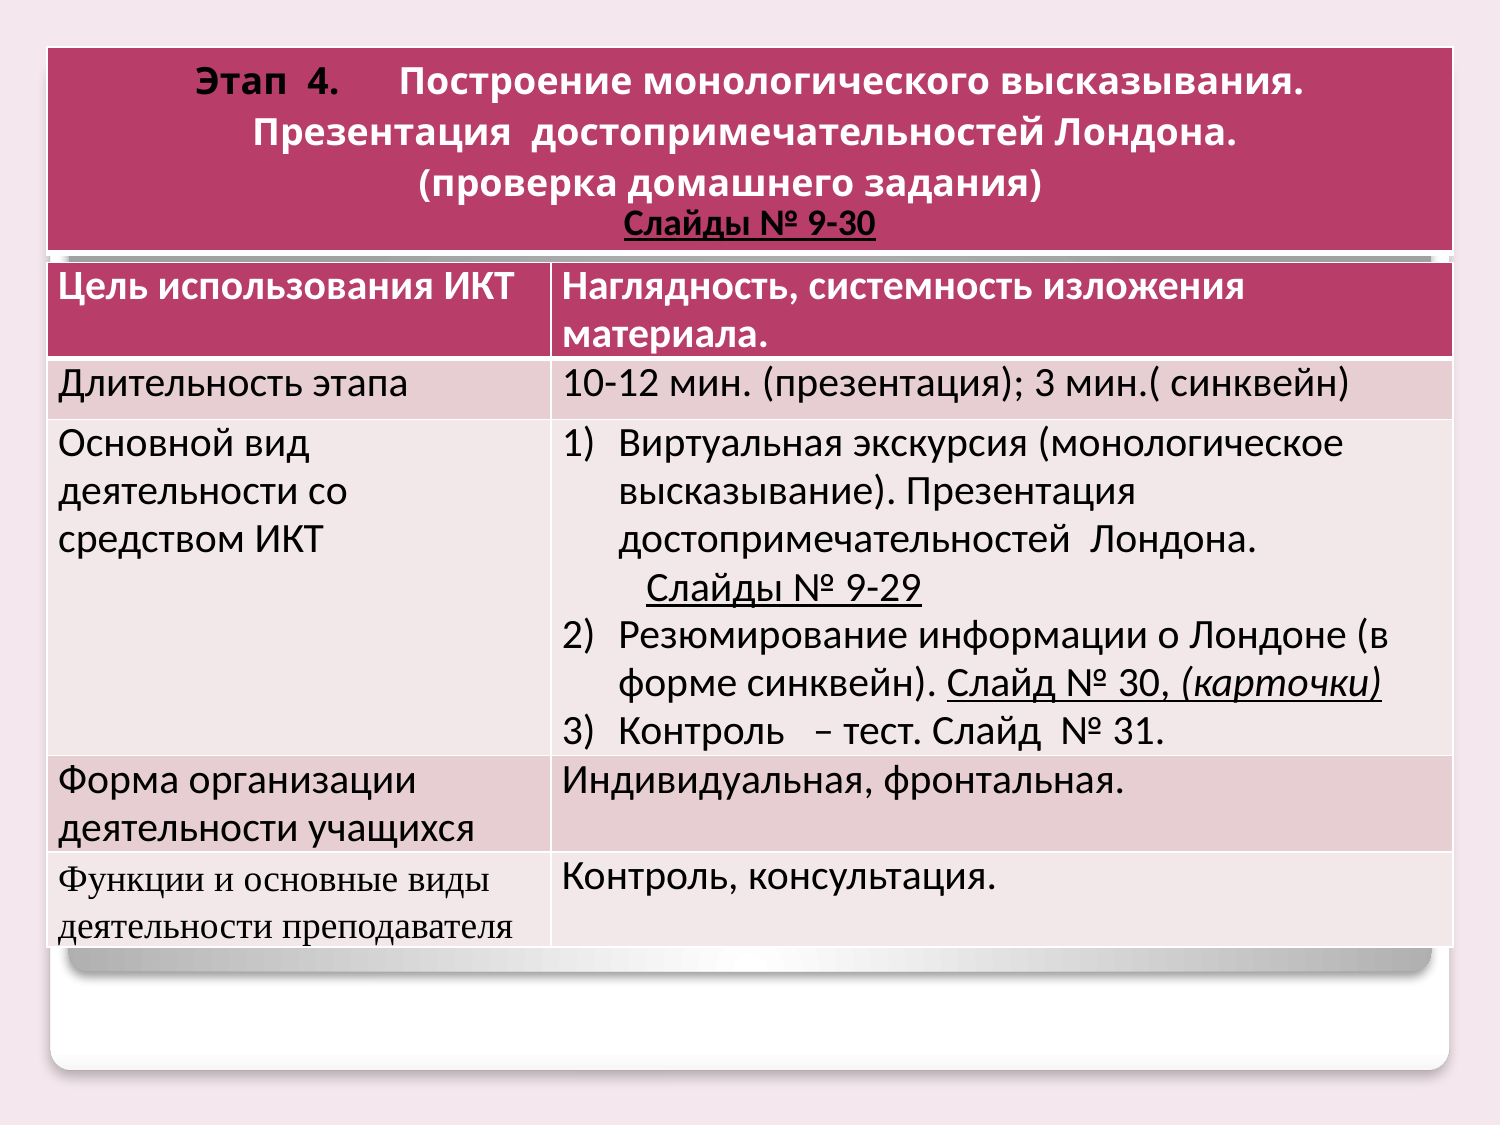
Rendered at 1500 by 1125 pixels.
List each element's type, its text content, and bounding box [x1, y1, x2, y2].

table_cell Функции и основные виды деятельности преподавателя [48, 853, 550, 946]
table_cell Основной вид деятельности со средством ИКТ [48, 420, 550, 755]
table_cell Длительность этапа [48, 361, 550, 419]
table_header Этап 4. Построение монологического высказывания. Презентация достопримечательностей Лондона. (проверка домашнего задания) Слайды № 9-30 [48, 48, 1452, 250]
table_cell Форма организации деятельности учащихся [48, 756, 550, 851]
table_cell Виртуальная экскурсия (монологическое высказывание). Презентация достопримечательностей Лондона. Слайды № 9-29 Резюмирование информации о Лондоне (в форме синквейн). Слайд № 30, (карточки) Контроль – тест. Слайд № 31. [552, 420, 1452, 755]
table_cell Индивидуальная, фронтальная. [552, 756, 1452, 851]
table_header Наглядность, системность изложения материала. [552, 263, 1452, 356]
table_cell Контроль, консультация. [552, 853, 1452, 946]
table_cell 10-12 мин. (презентация); 3 мин.( синквейн) [552, 361, 1452, 419]
table_header Цель использования ИКТ [48, 263, 550, 356]
